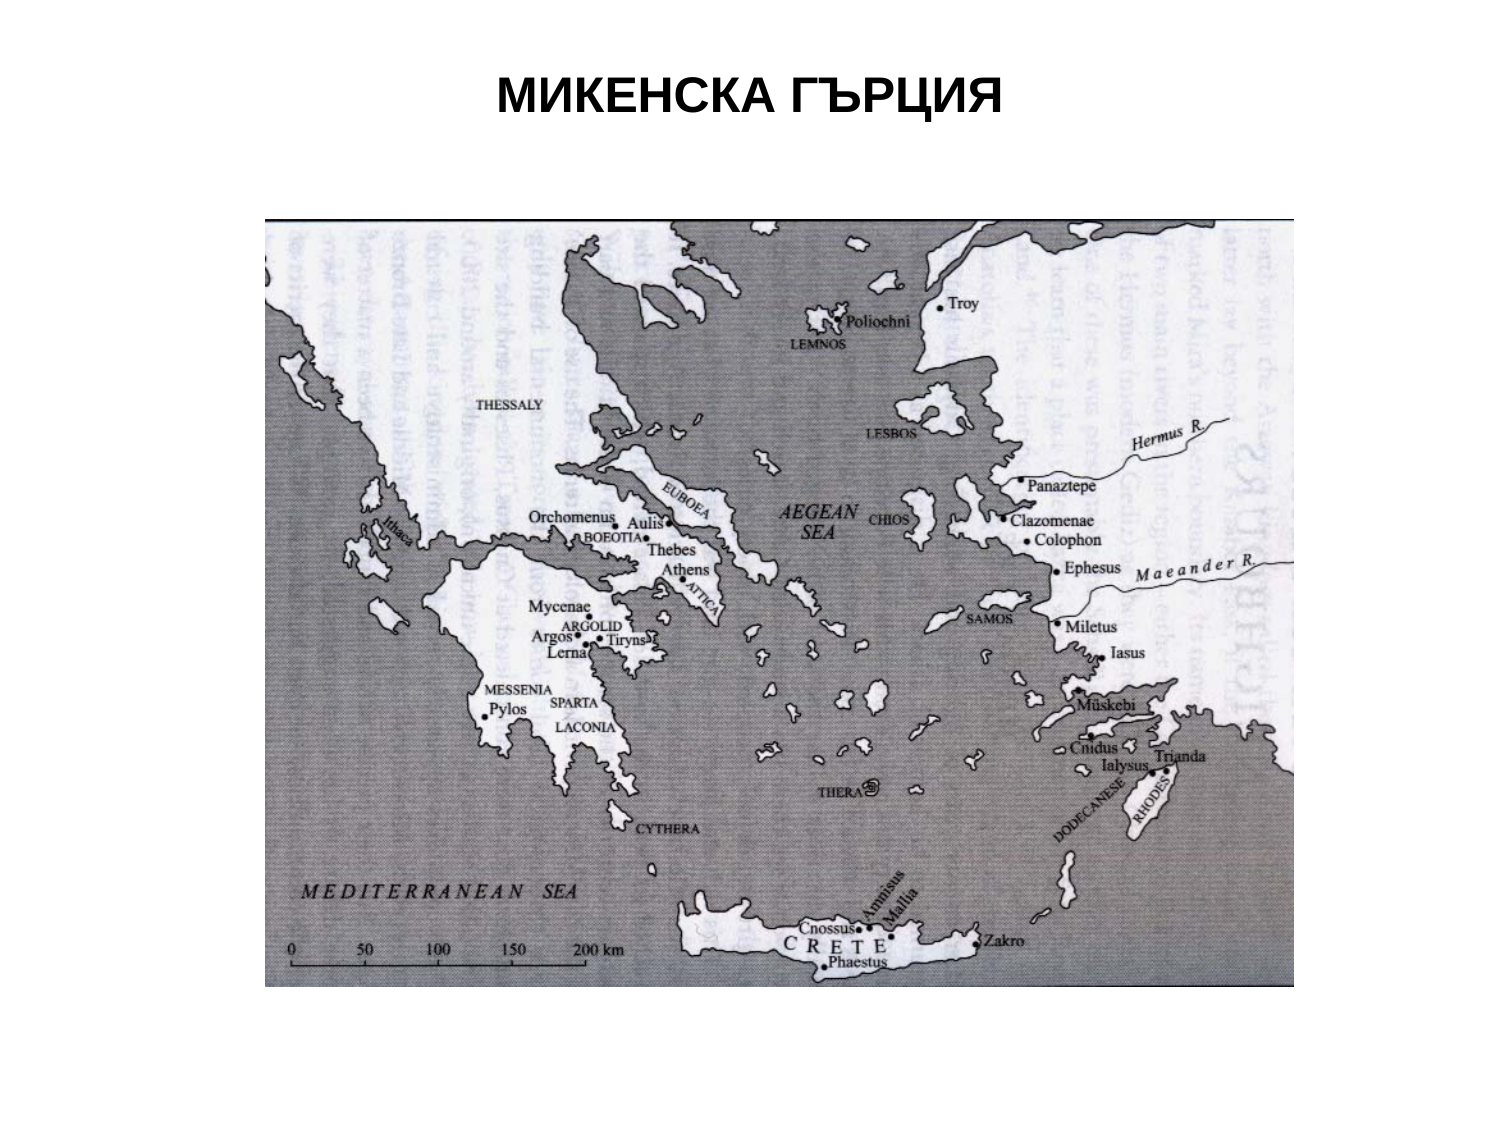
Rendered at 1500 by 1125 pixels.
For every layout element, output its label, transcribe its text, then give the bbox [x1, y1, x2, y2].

text_box МИКЕНСКА ГЪРЦИЯ [324, 54, 1176, 130]
picture [265, 219, 1294, 987]
